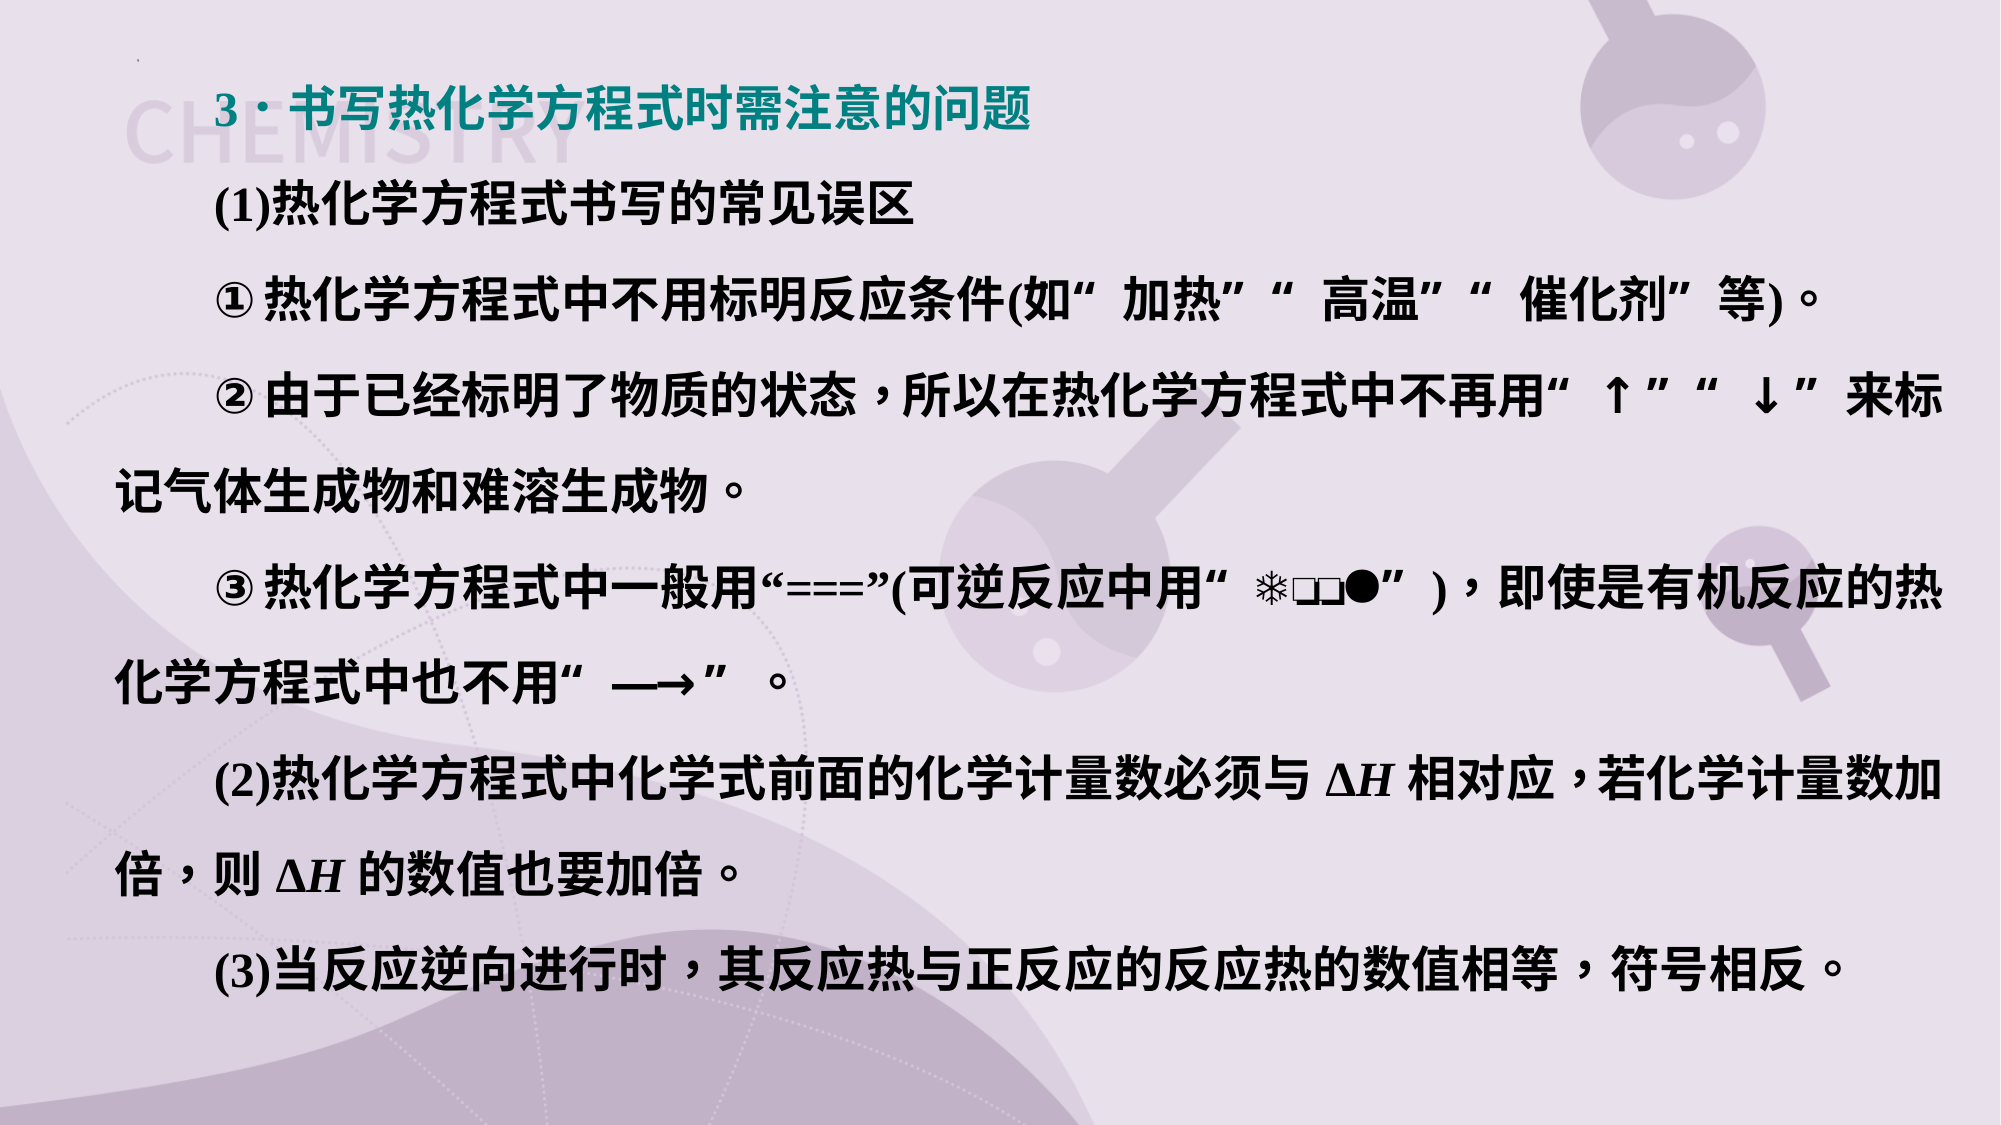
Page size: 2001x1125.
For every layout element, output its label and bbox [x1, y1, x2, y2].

text_box [114, 60, 1944, 1056]
picture [0, 0, 2001, 1125]
text_box [90, 78, 1933, 1093]
